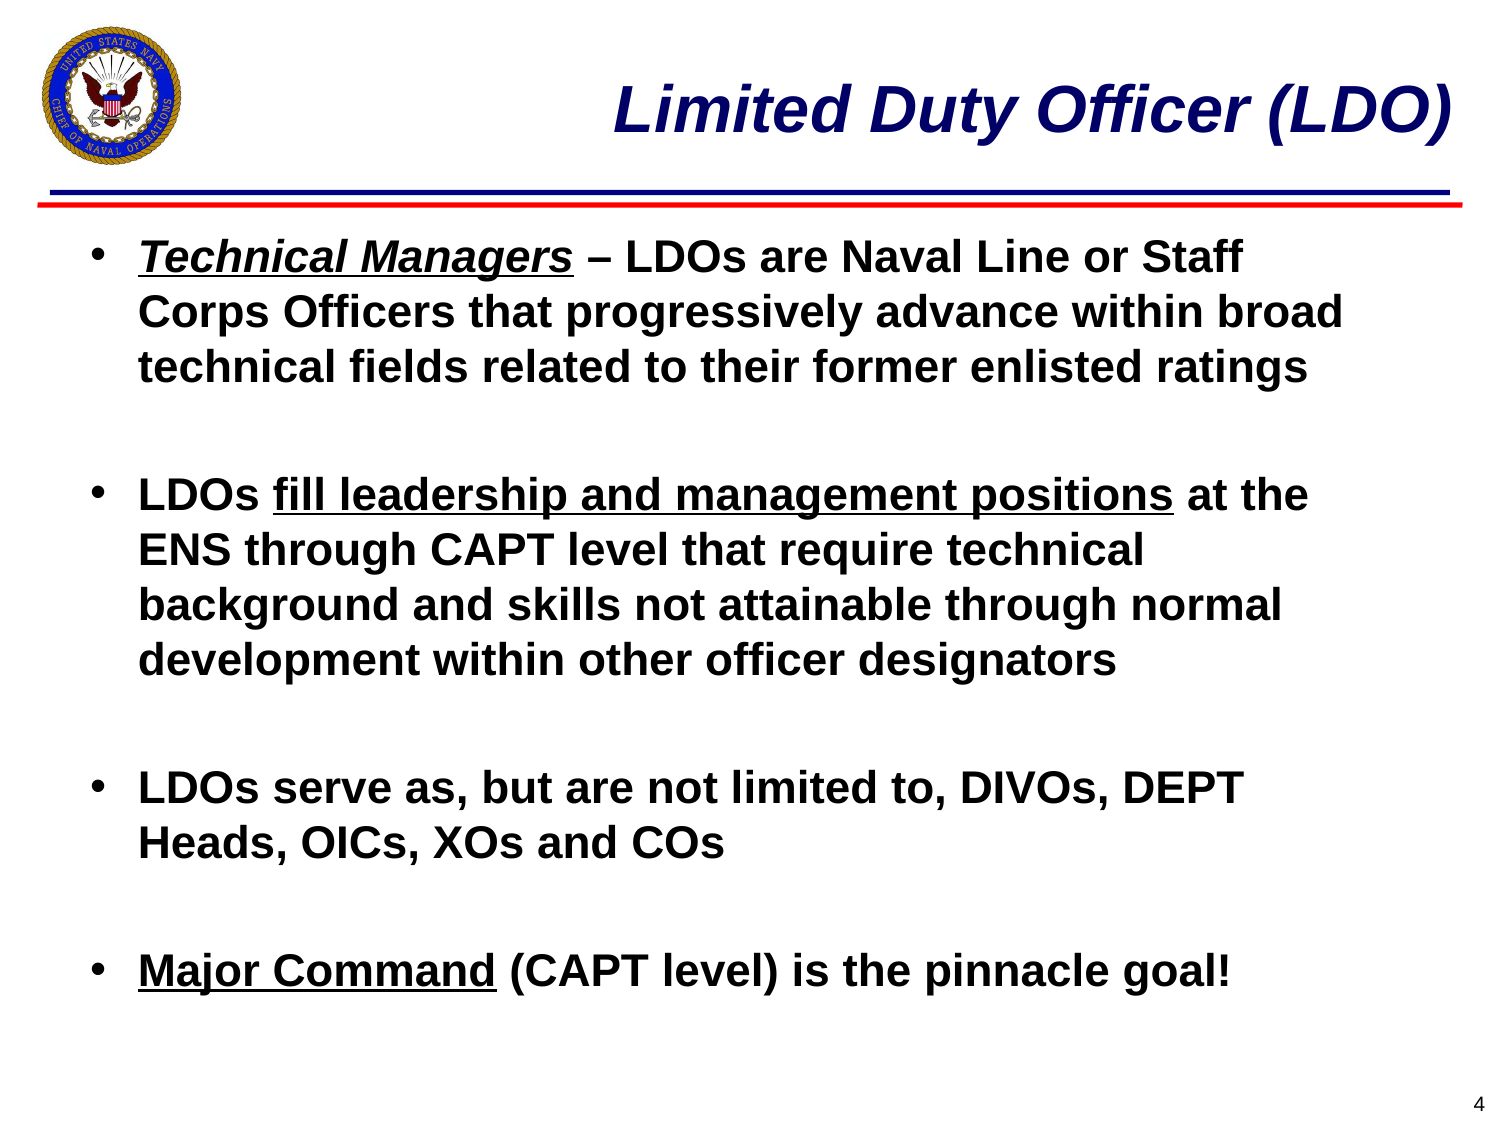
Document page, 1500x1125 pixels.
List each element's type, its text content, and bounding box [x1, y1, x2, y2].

title Limited Duty Officer (LDO) [214, 12, 1470, 201]
picture [39, 24, 183, 167]
slide_number 4 [1389, 1083, 1500, 1125]
list Technical Managers – LDOs are Naval Line or Staff Corps Officers that progressively advance within broad technical fields related to their former enlisted ratings LDOs fill leadership and management positions at the ENS through CAPT level that require technical background and skills not attainable through normal development within other officer designators LDOs serve as, but are not limited to, DIVOs, DEPT Heads, OICs, XOs and COs Major Command (CAPT level) is the pinnacle goal! [74, 218, 1386, 1052]
